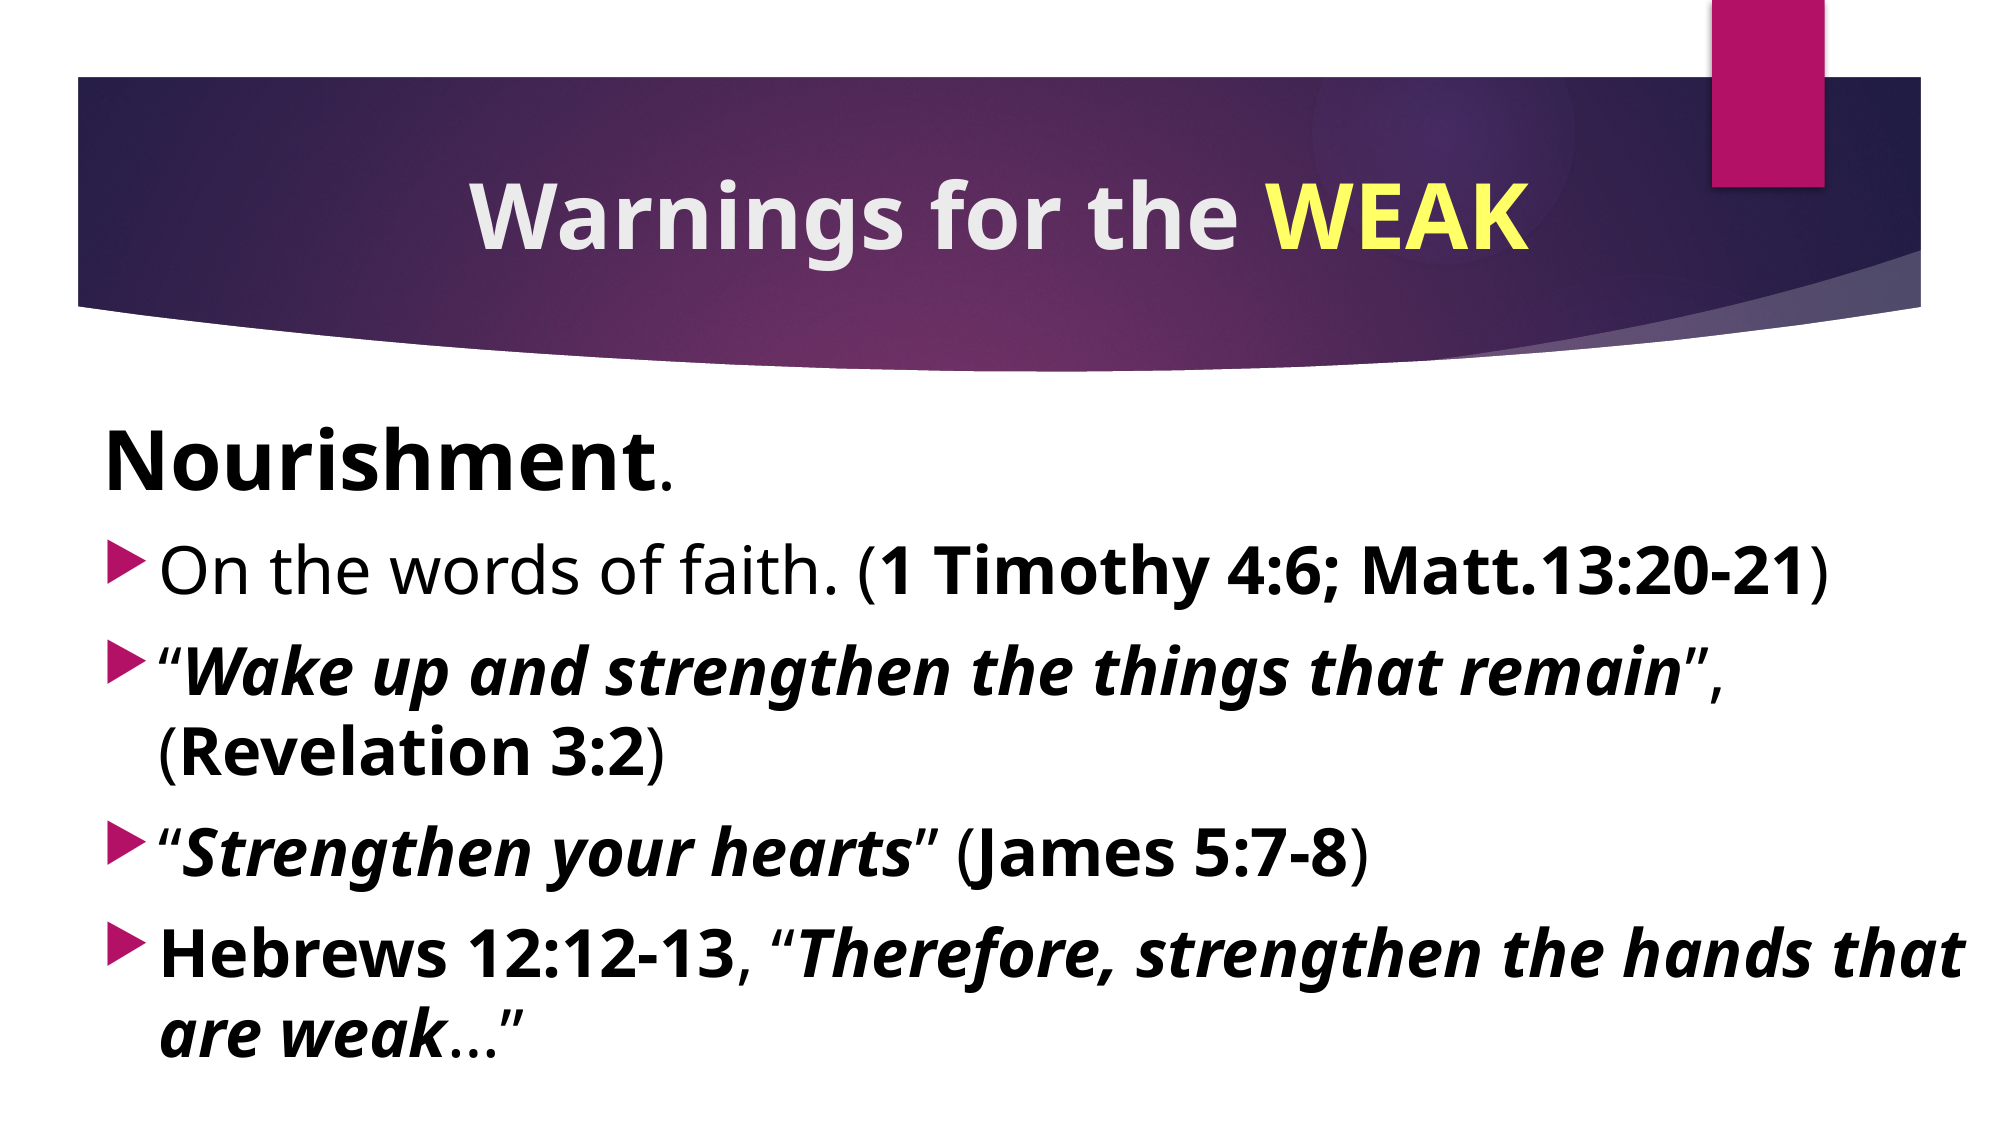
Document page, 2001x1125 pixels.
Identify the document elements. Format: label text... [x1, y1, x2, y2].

list Nourishment. On the words of faith. (1 Timothy 4:6; Matt.13:20-21) “Wake up and strengthen the things that remain”, (Revelation 3:2) “Strengthen your hearts” (James 5:7-8) Hebrews 12:12-13, “Therefore, strengthen the hands that are weak…” [87, 399, 2000, 1075]
title Warnings for the WEAK [324, 137, 1675, 288]
